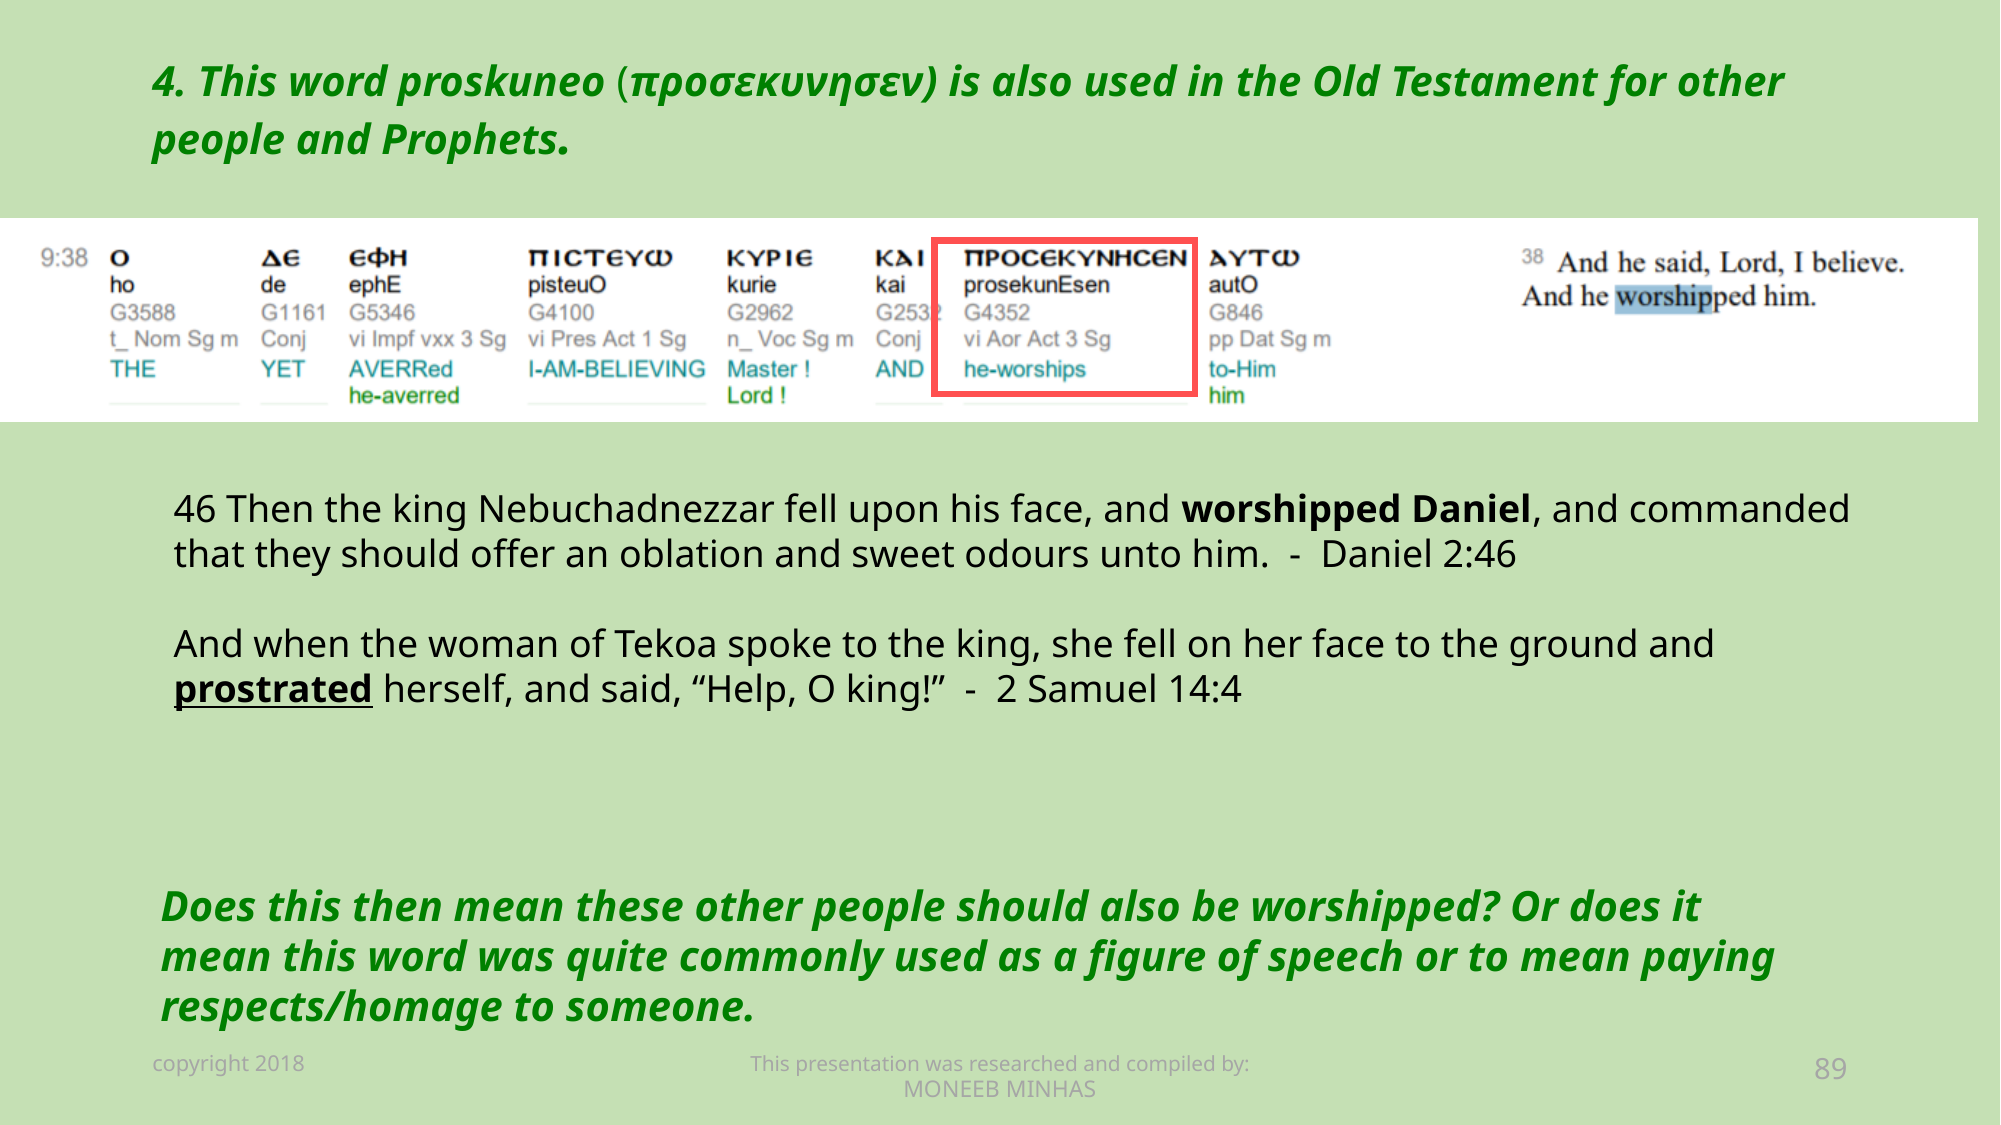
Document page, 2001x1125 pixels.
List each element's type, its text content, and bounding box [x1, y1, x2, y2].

slide_number 89 [1412, 1042, 1863, 1103]
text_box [0, 218, 1979, 422]
footer This presentation was researched and compiled by: MONEEB MINHAS [662, 1042, 1338, 1103]
text_box 4. This word proskuneo (προσεκυνησεν) is also used in the Old Testament for other people and Prophets. [137, 47, 1922, 172]
text_box Does this then mean these other people should also be worshipped? Or does it mean this word was quite commonly used as a figure of speech or to mean paying respects/homage to someone. [145, 872, 1832, 1038]
slide_number copyright 2018 [137, 1042, 588, 1103]
text_box 46 Then the king Nebuchadnezzar fell upon his face, and worshipped Daniel, and commanded that they should offer an oblation and sweet odours unto him. - Daniel 2:46 And when the woman of Tekoa spoke to the king, she fell on her face to the ground and prostrated herself, and said, “Help, O king!” - 2 Samuel 14:4 [158, 432, 1881, 763]
